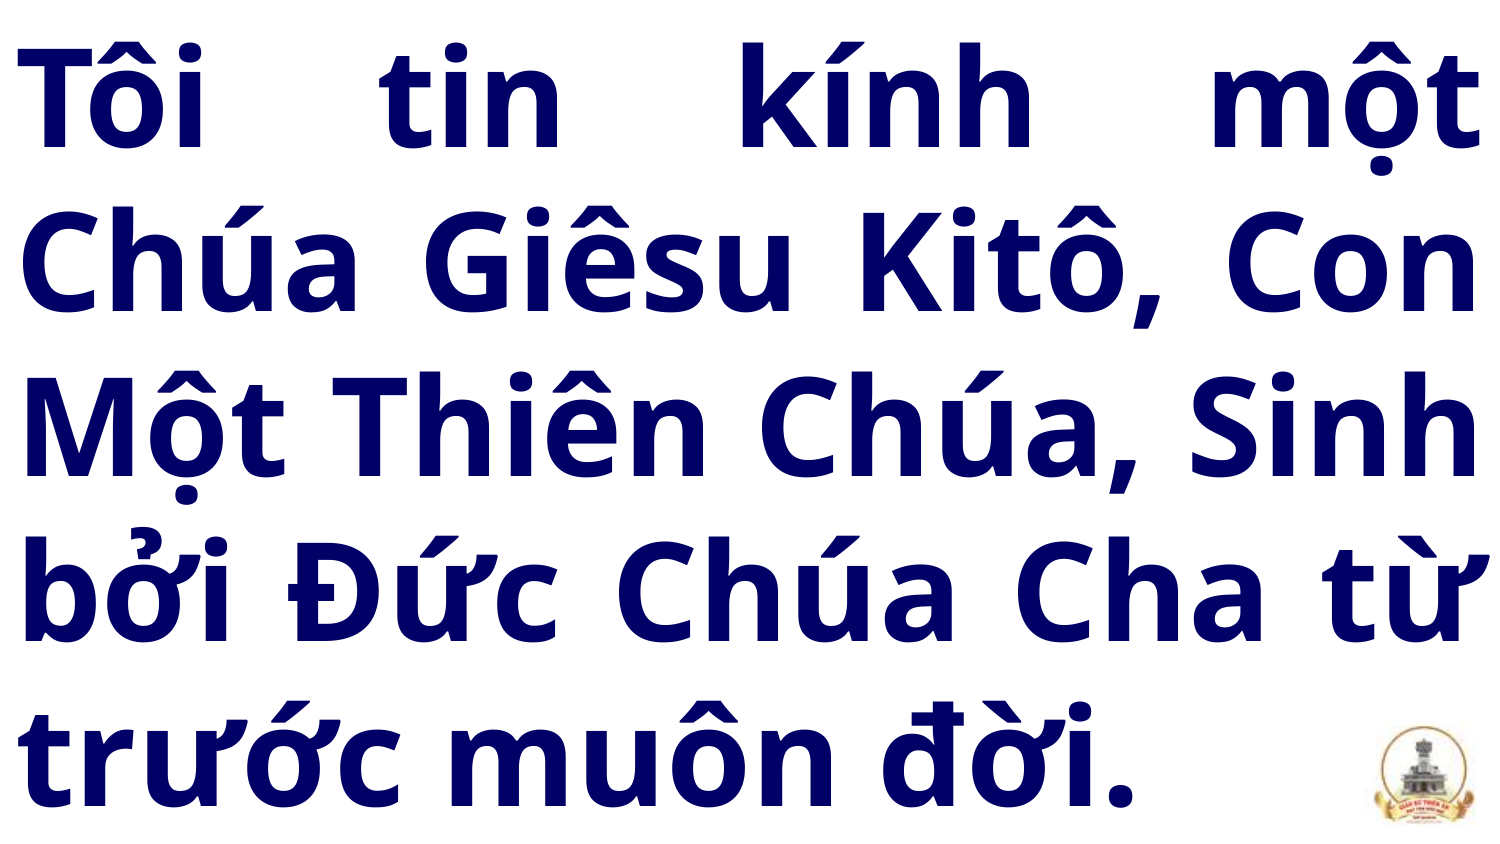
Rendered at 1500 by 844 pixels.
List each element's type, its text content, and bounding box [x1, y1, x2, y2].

title Tôi tin kính một Chúa Giêsu Kitô, Con Một Thiên Chúa, Sinh bởi Đức Chúa Cha từ trước muôn đời. [0, 0, 1500, 844]
